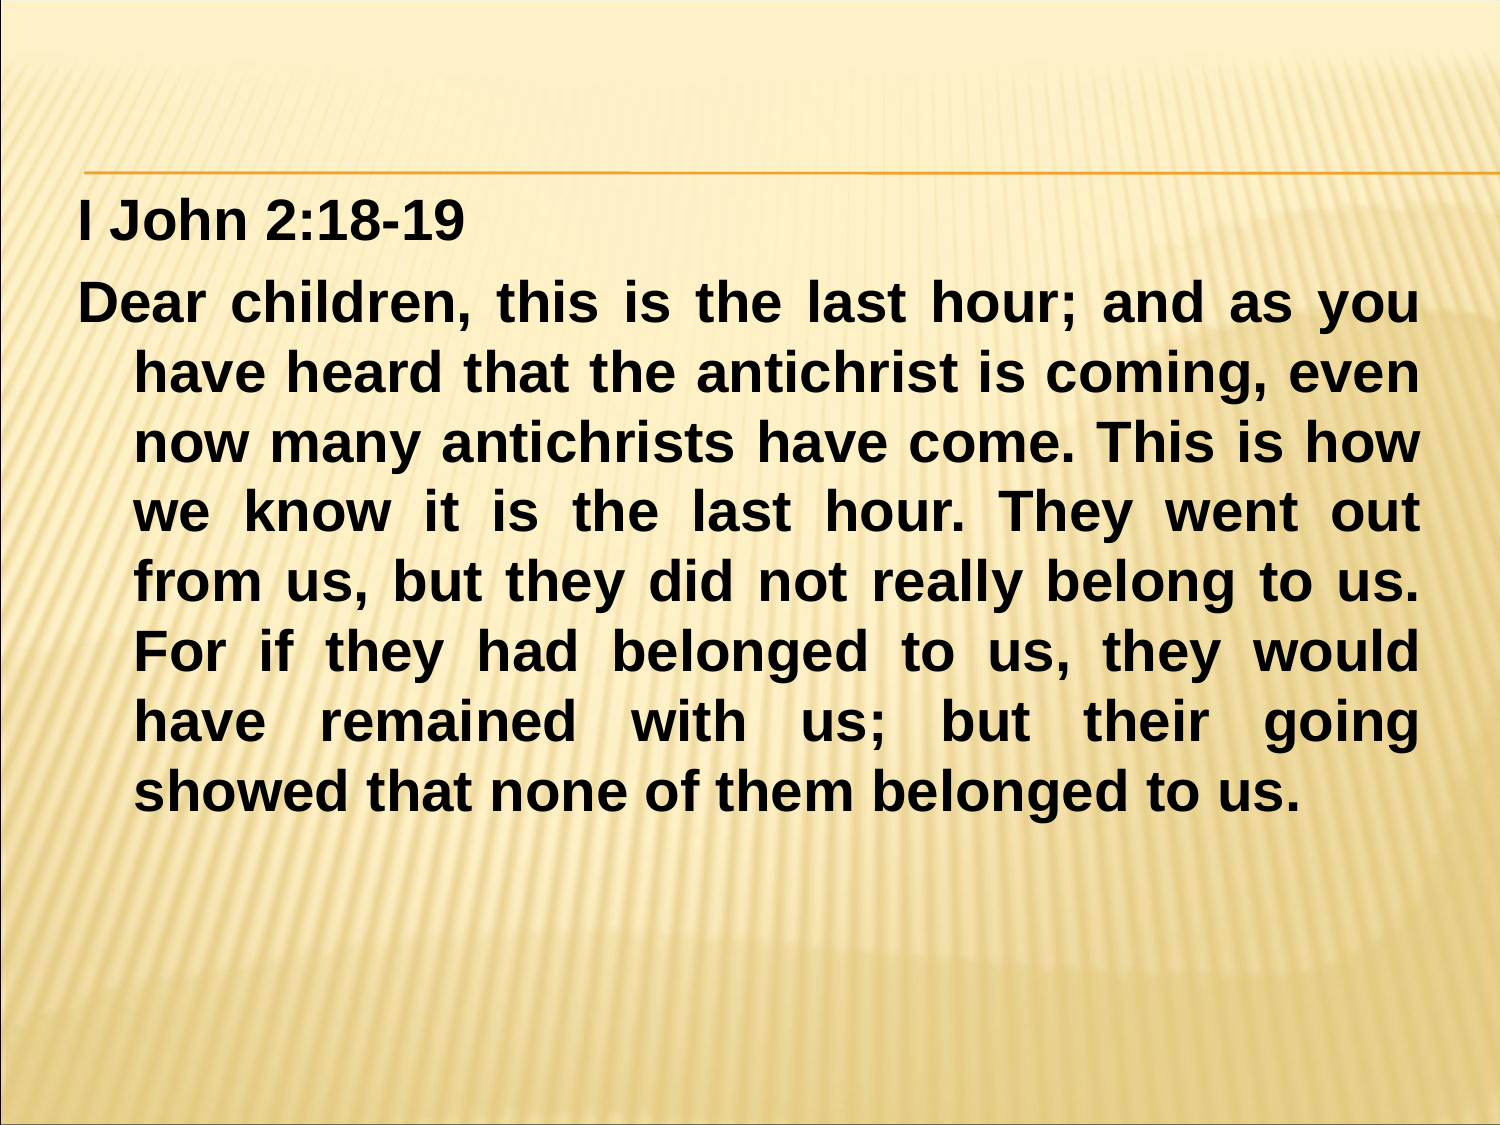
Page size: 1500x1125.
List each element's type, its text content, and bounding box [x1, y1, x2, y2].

picture [0, 0, 1500, 1125]
list I John 2:18-19 Dear children, this is the last hour; and as you have heard that the antichrist is coming, even now many antichrists have come. This is how we know it is the last hour. They went out from us, but they did not really belong to us. For if they had belonged to us, they would have remained with us; but their going showed that none of them belonged to us. [62, 174, 1438, 1100]
